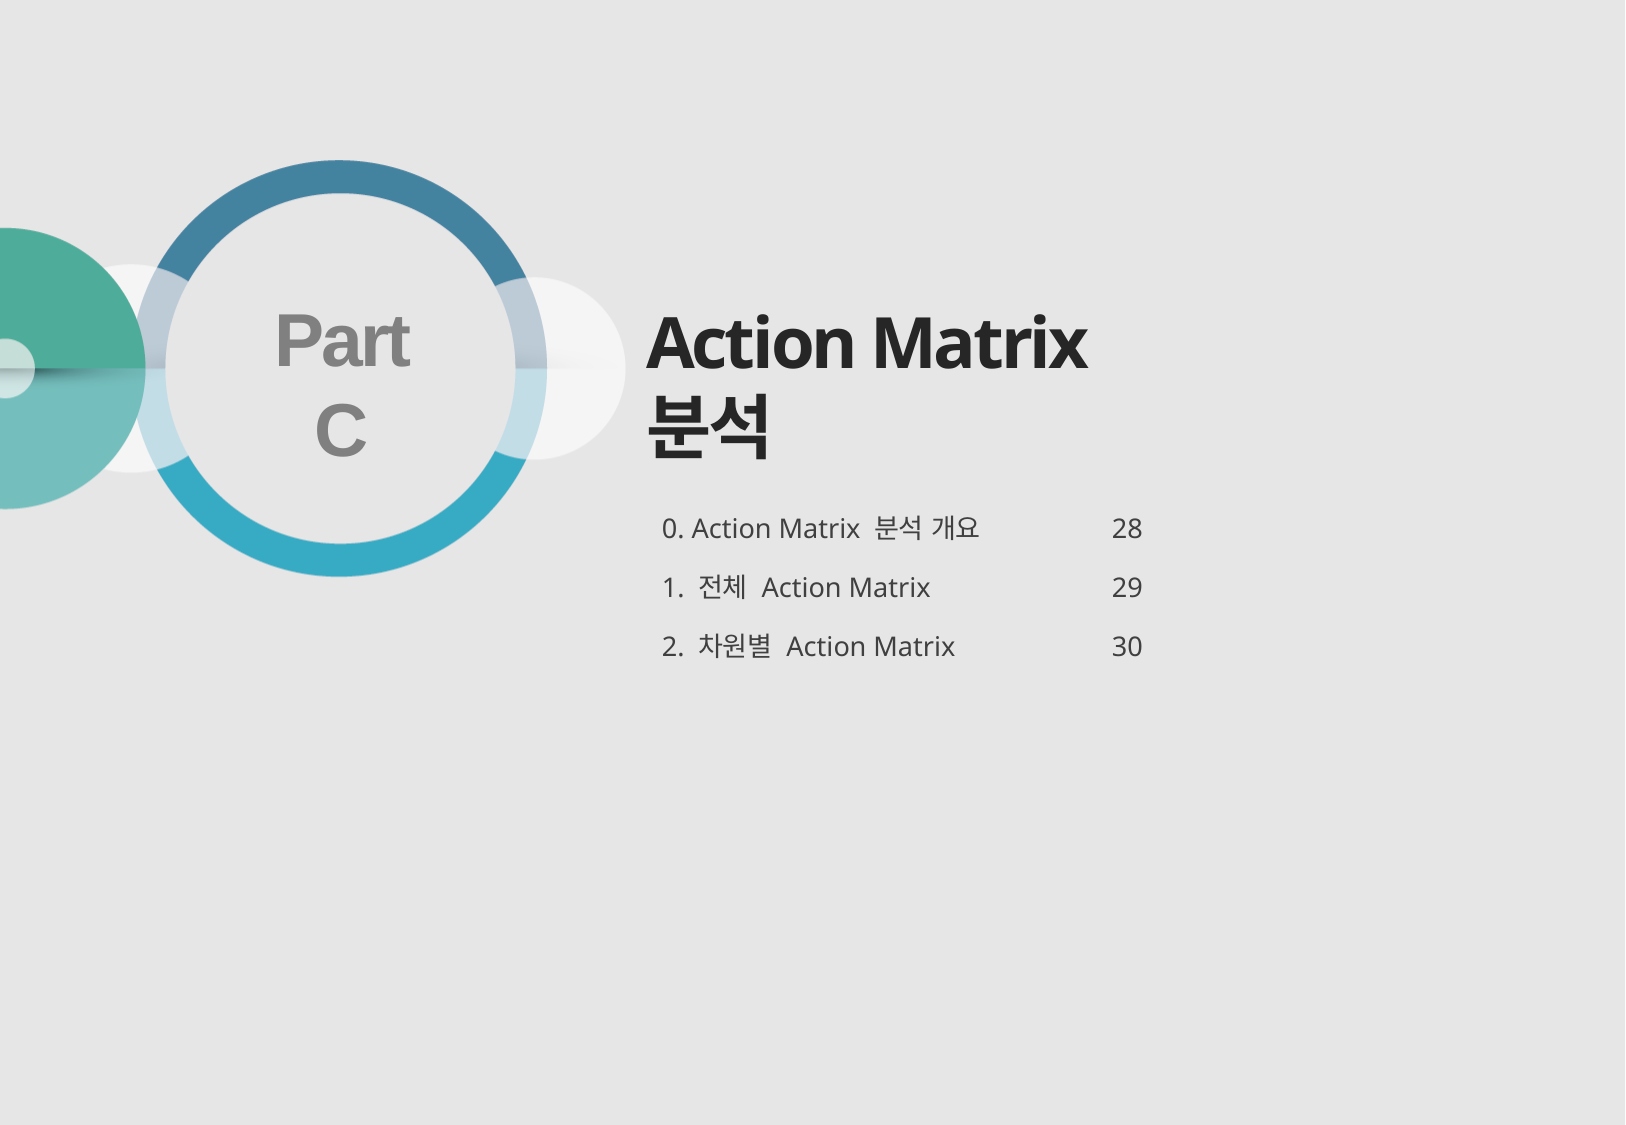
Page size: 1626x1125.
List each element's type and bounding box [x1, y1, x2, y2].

title [631, 342, 1126, 424]
list [647, 487, 1191, 564]
subtitle [240, 350, 442, 414]
picture [0, 0, 1626, 1125]
